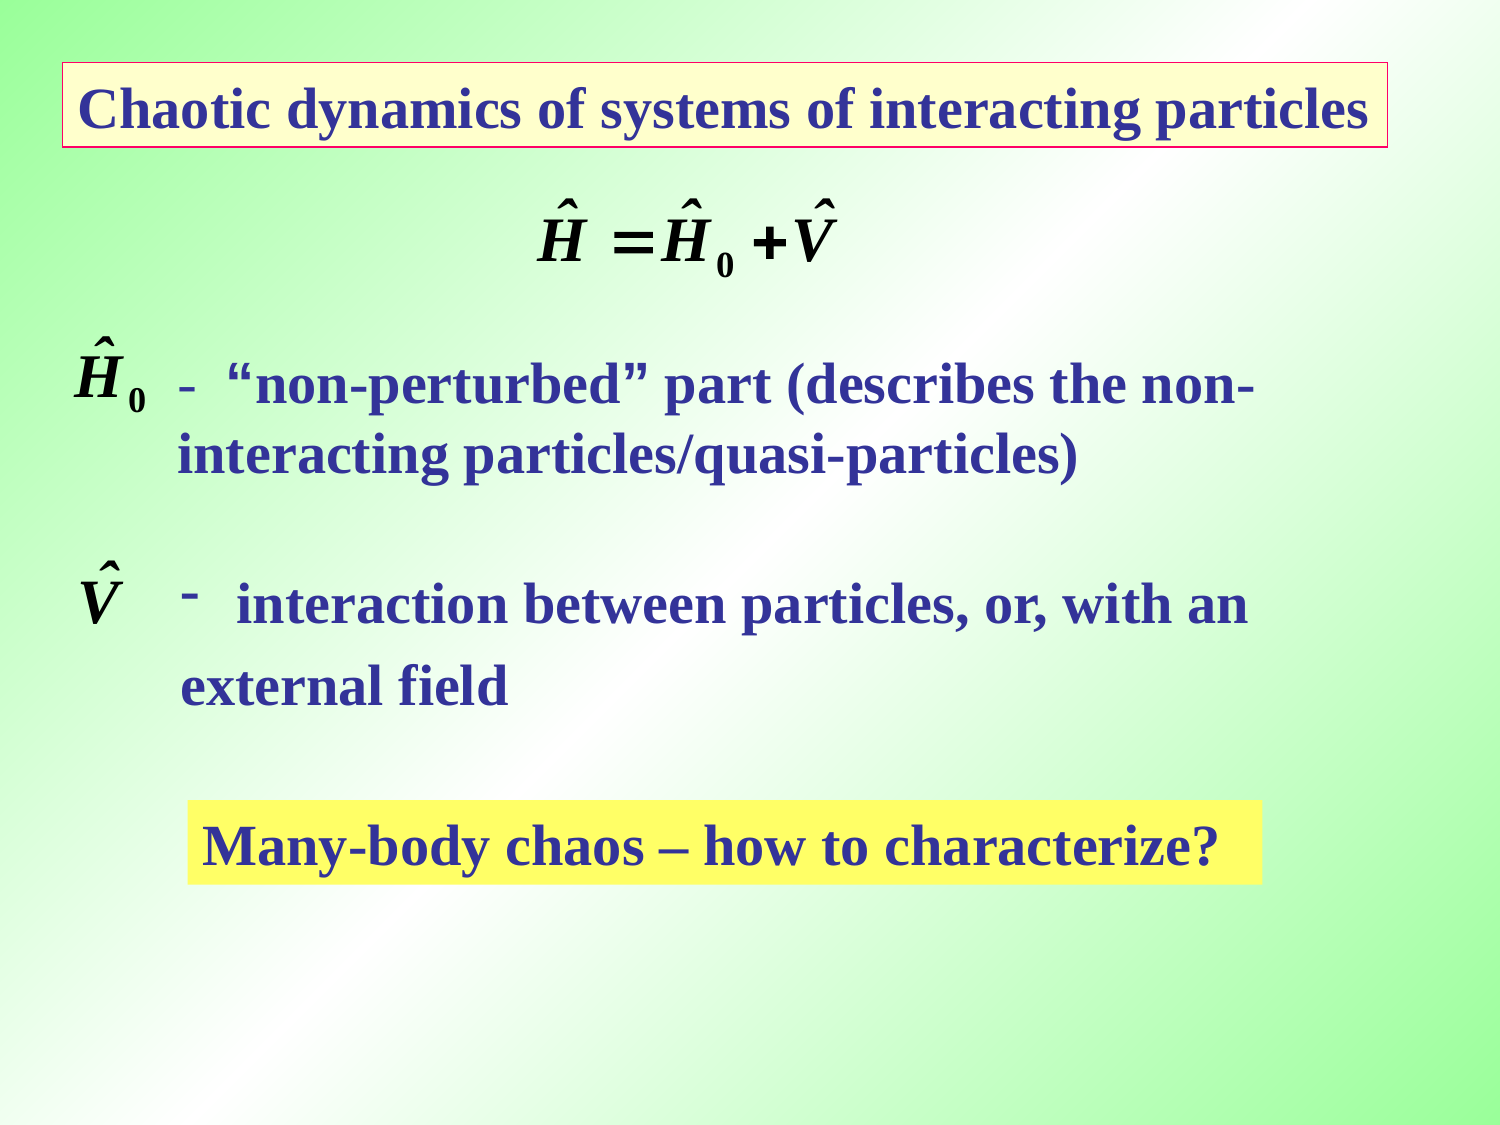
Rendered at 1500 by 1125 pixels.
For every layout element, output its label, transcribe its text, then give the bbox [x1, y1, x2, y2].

text_box [149, 774, 378, 861]
text_box Chaotic dynamics of systems of interacting particles [62, 62, 1388, 148]
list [74, 549, 139, 640]
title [524, 187, 857, 293]
text_box interaction between particles, or, with an external field [165, 557, 1280, 725]
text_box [62, 324, 156, 429]
text_box - “non-perturbed” part (describes the non-interacting particles/quasi-particles) [87, 337, 1325, 493]
text_box Many-body chaos – how to characterize? [187, 800, 1263, 885]
